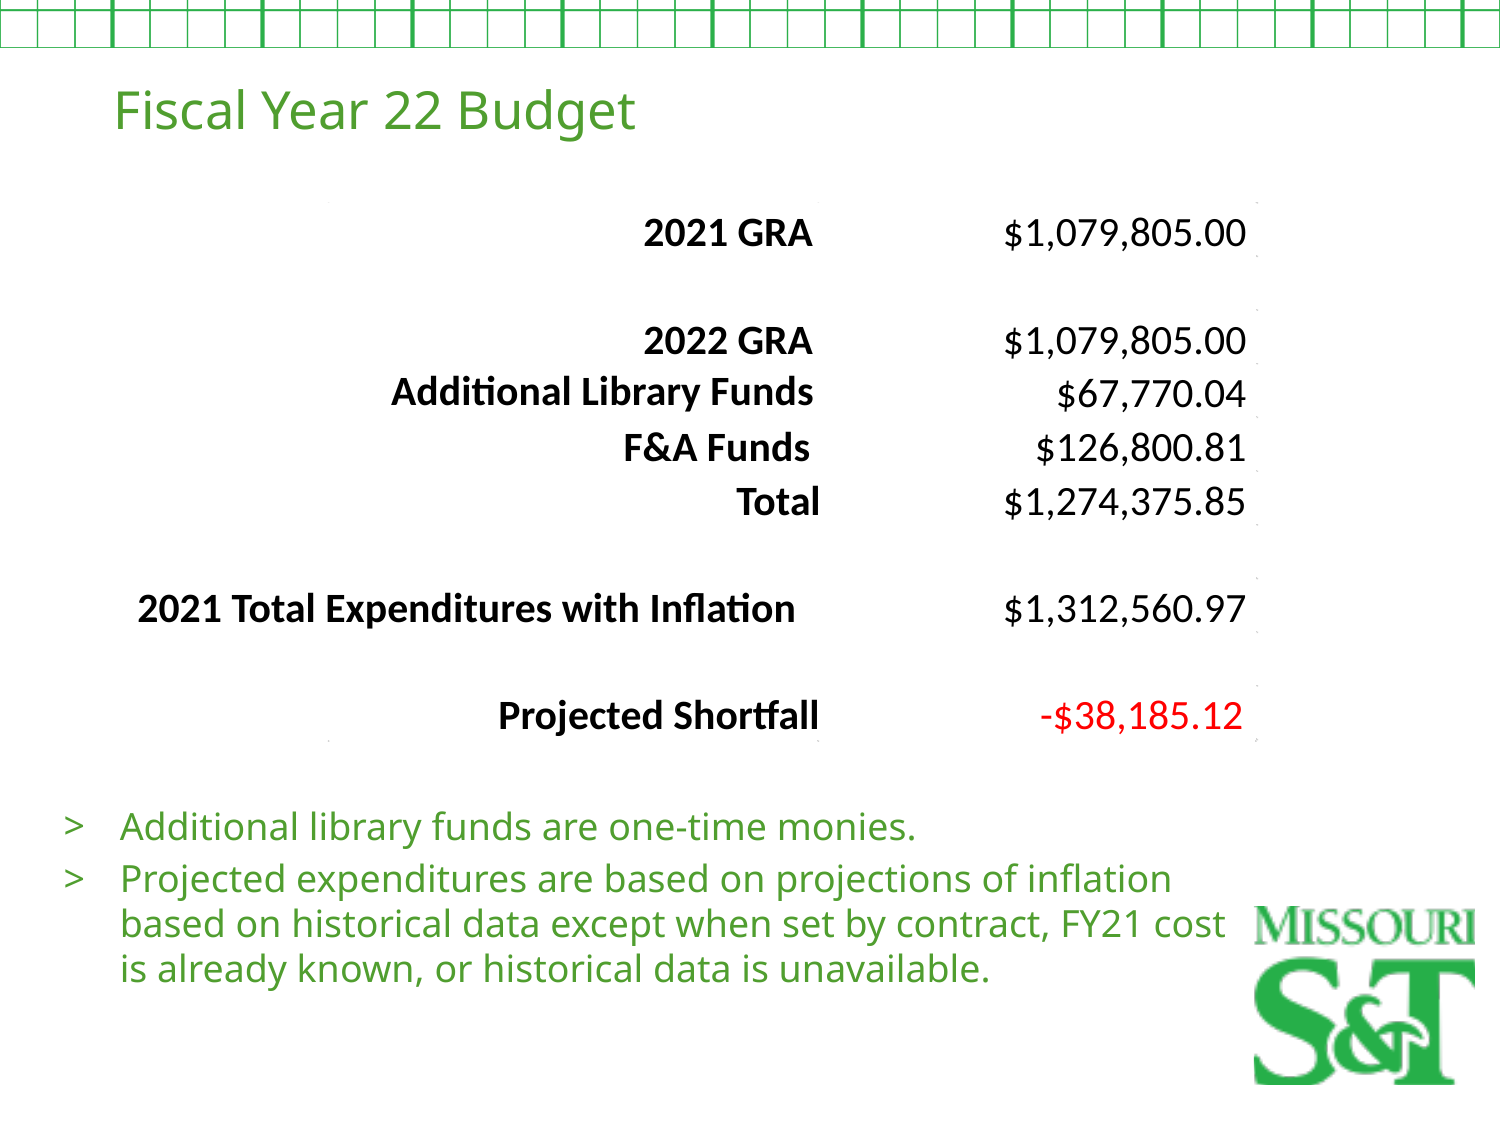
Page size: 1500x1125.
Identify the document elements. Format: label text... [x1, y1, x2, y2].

picture [0, 0, 1500, 48]
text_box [135, 202, 1259, 785]
text_box Additional library funds are one-time monies. Projected expenditures are based on projections of inflation based on historical data except when set by contract, FY21 cost is already known, or historical data is unavailable. [48, 795, 1248, 998]
list Fiscal Year 22 Budget [99, 70, 1442, 150]
